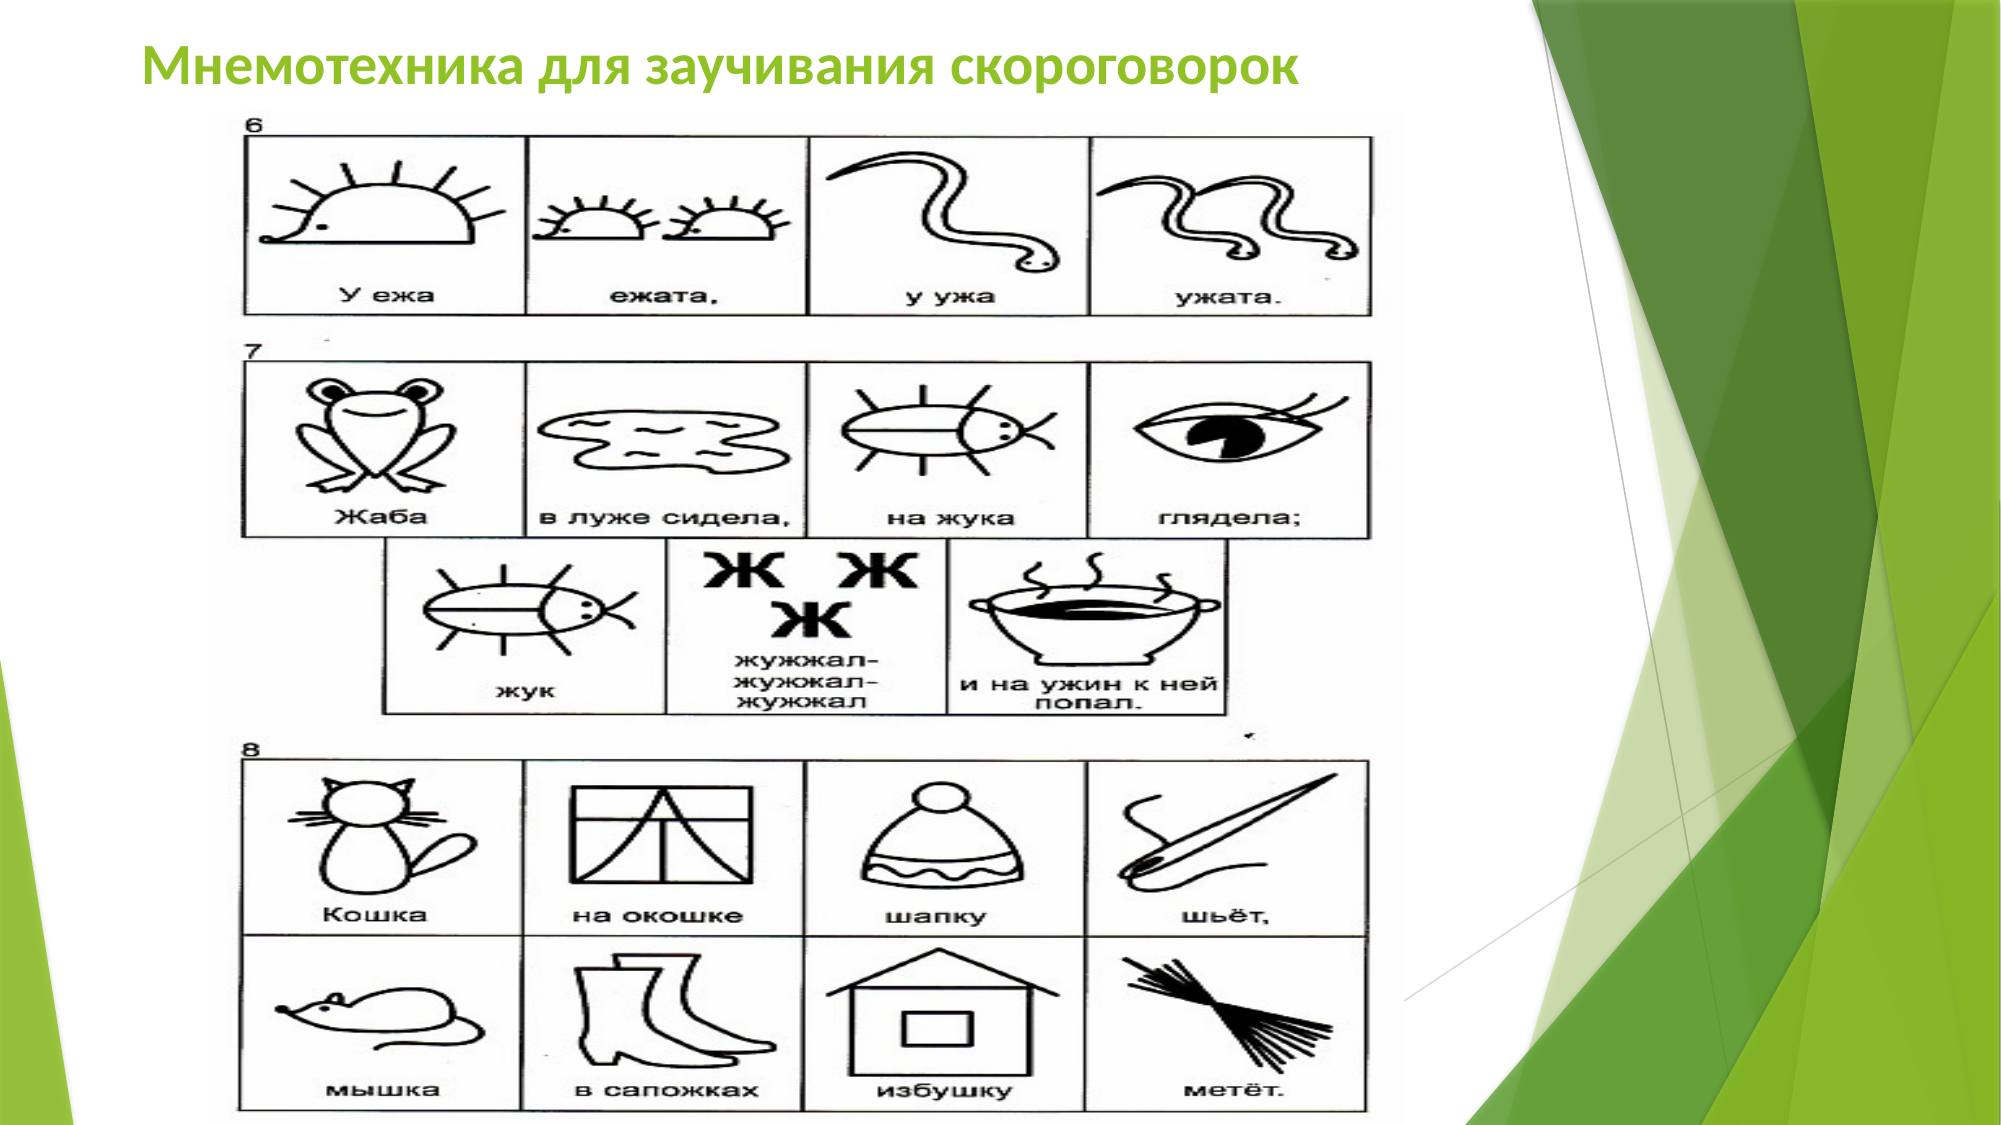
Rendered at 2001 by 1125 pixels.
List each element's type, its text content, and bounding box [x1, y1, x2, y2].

text_box Мнемотехника для заучивания скороговорок [127, 19, 1505, 104]
picture [208, 108, 1404, 1125]
